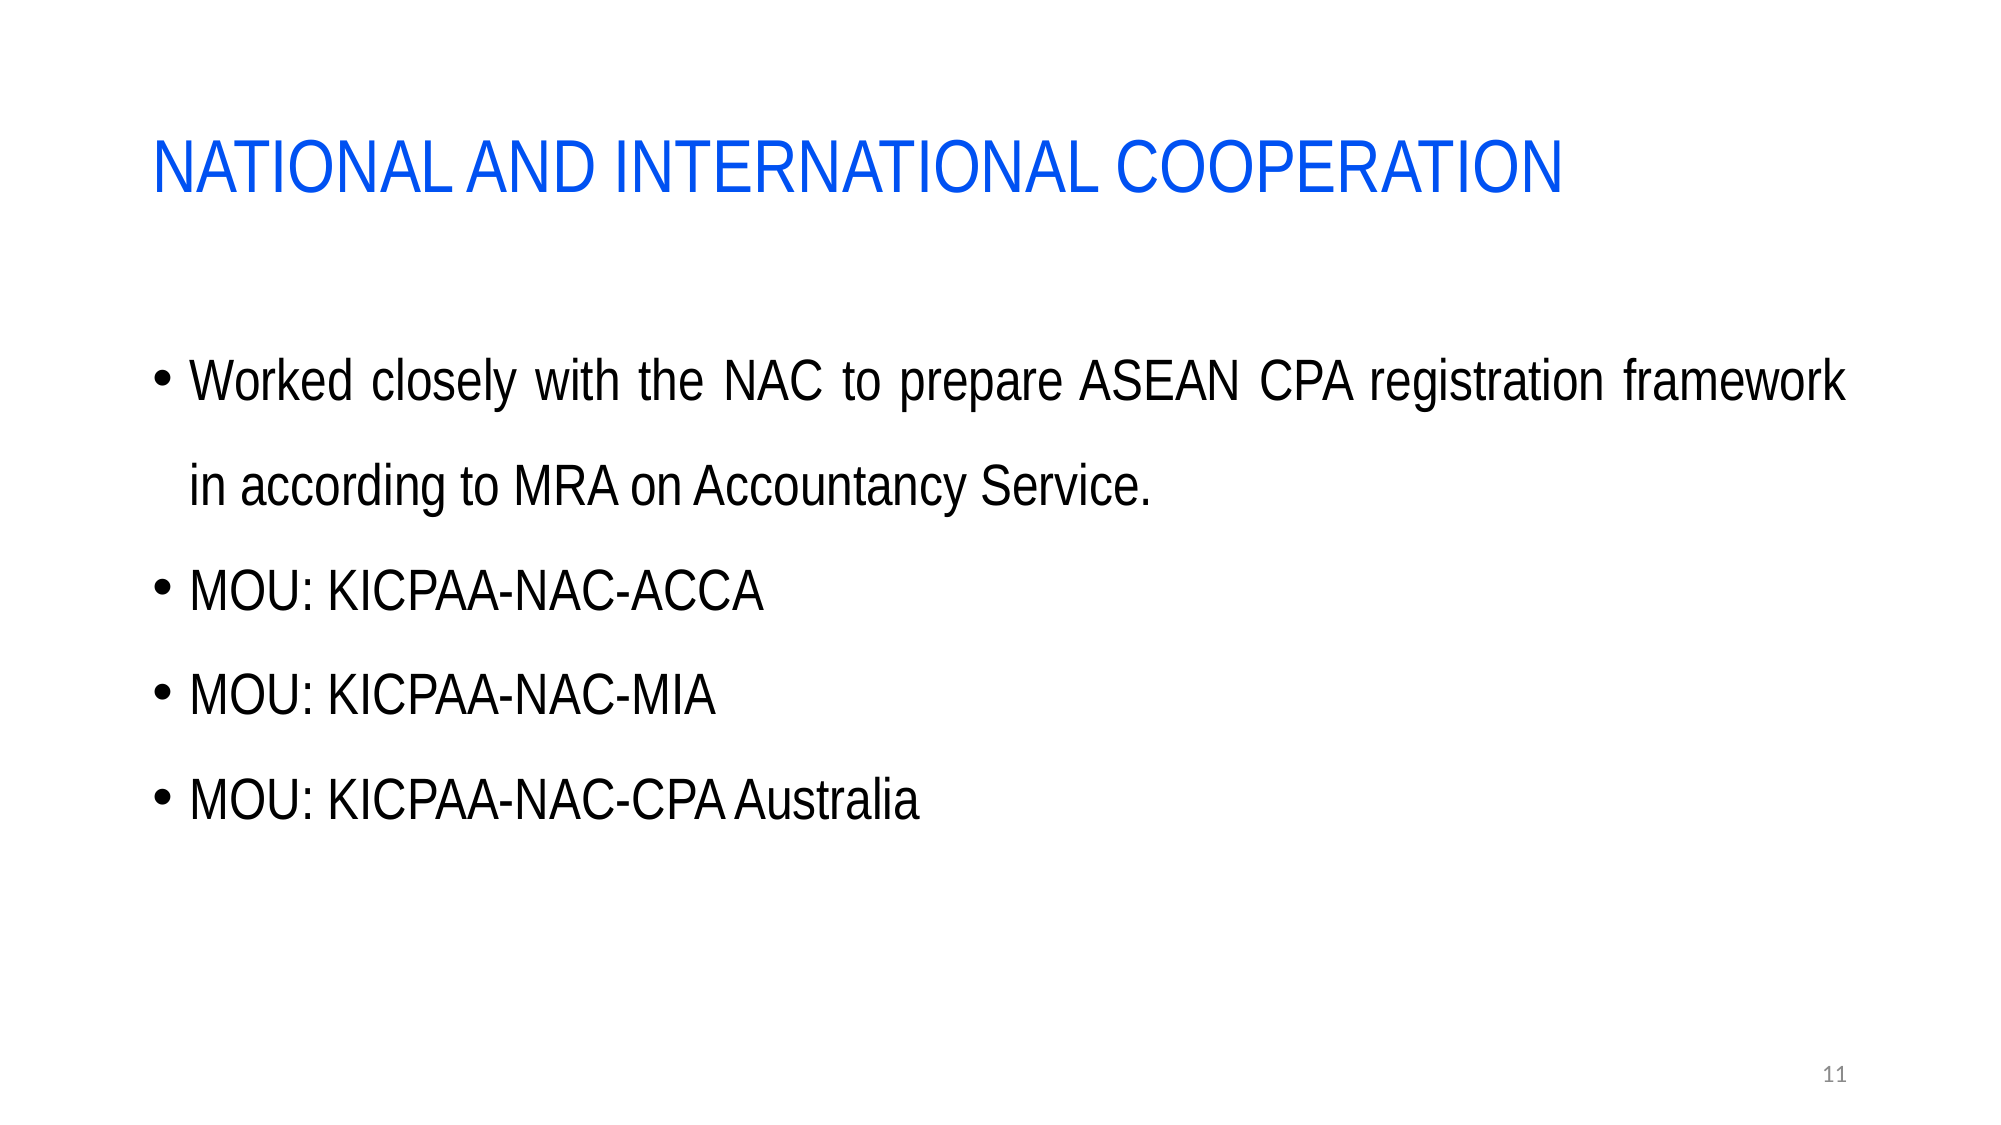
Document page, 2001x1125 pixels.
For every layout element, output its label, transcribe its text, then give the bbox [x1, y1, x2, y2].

list Worked closely with the NAC to prepare ASEAN CPA registration framework in according to MRA on Accountancy Service. MOU: KICPAA-NAC-ACCA MOU: KICPAA-NAC-MIA MOU: KICPAA-NAC-CPA Australia [137, 299, 1863, 1014]
slide_number 11 [1412, 1042, 1863, 1103]
title NATIONAL AND INTERNATIONAL COOPERATION [137, 59, 1863, 278]
